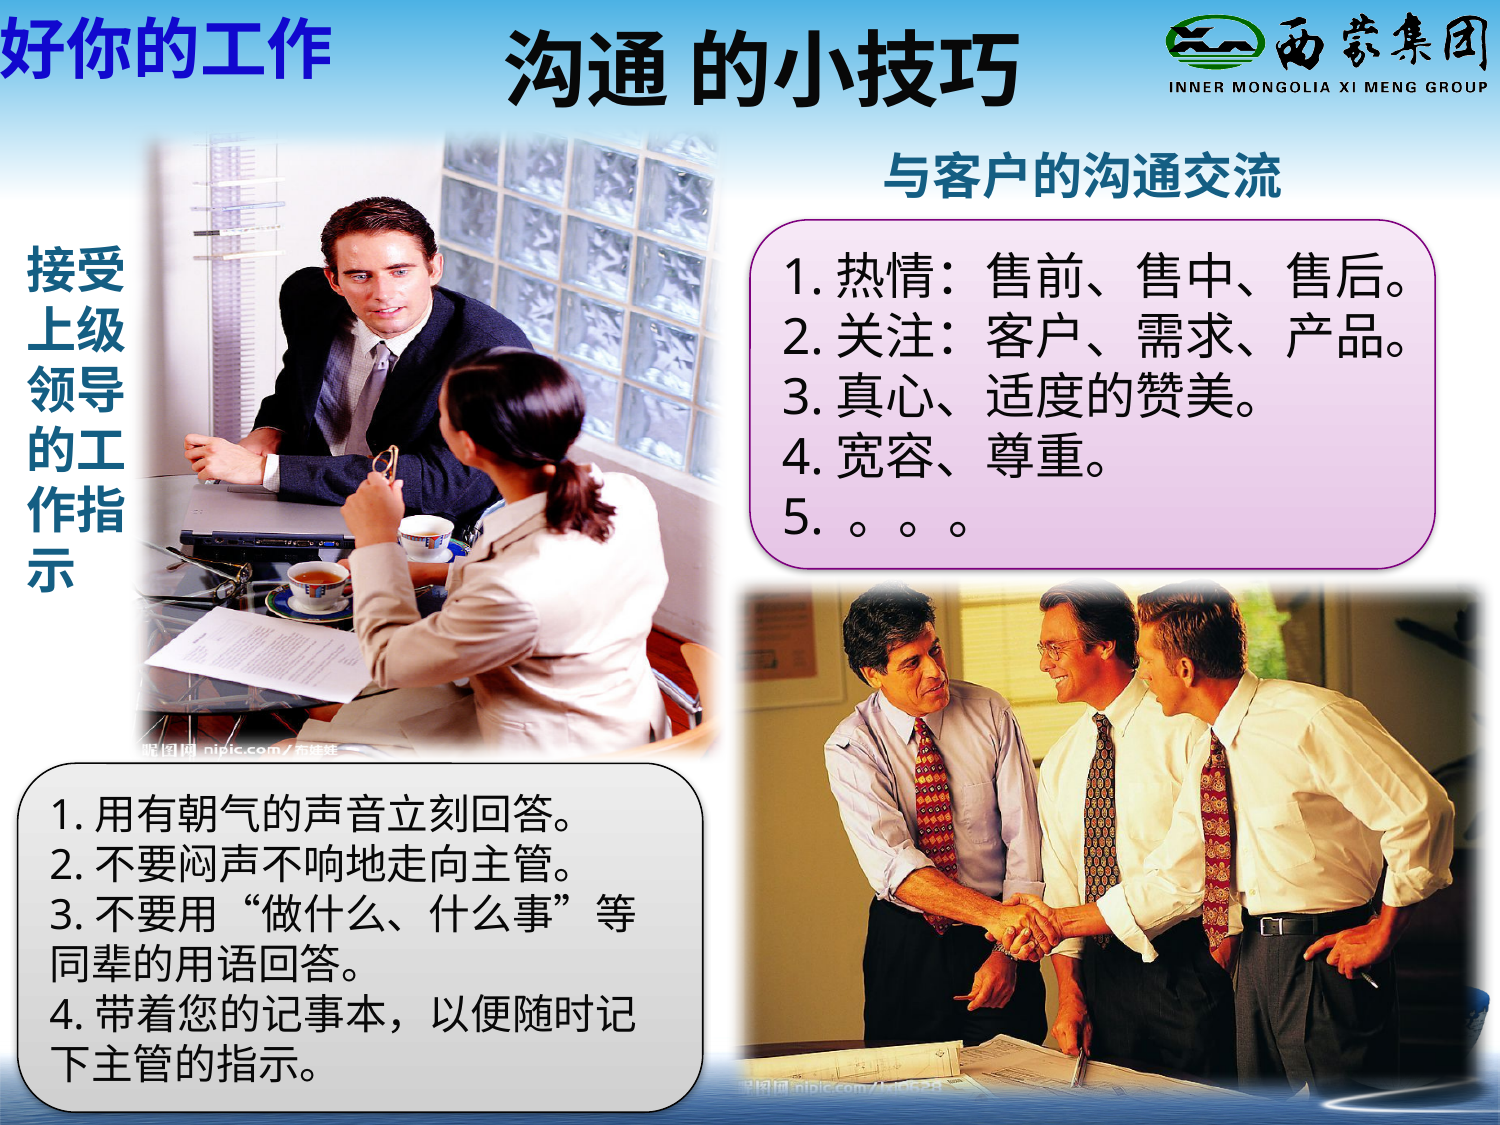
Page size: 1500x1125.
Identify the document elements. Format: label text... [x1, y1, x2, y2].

text_box 沟通 的小技巧 [185, 19, 1341, 115]
text_box 做好你的工作 [0, 0, 518, 95]
picture [1156, 0, 1500, 103]
text_box 与客户的沟通交流 [868, 137, 1381, 212]
text_box 1.用有朝气的声音立刻回答。 2.不要闷声不响地走向主管。 3.不要用“做什么、什么事”等同辈的用语回答。 4.带着您的记事本，以便随时记下主管的指示。 [16, 762, 704, 1114]
text_box 1.热情：售前、售中、售后。 2.关注：客户、需求、产品。 3.真心、适度的赞美。 4.宽容、尊重。 5. 。。。 [749, 219, 1436, 570]
picture [0, 125, 1500, 1125]
text_box 接受上级领导的工作指示 [11, 231, 124, 606]
